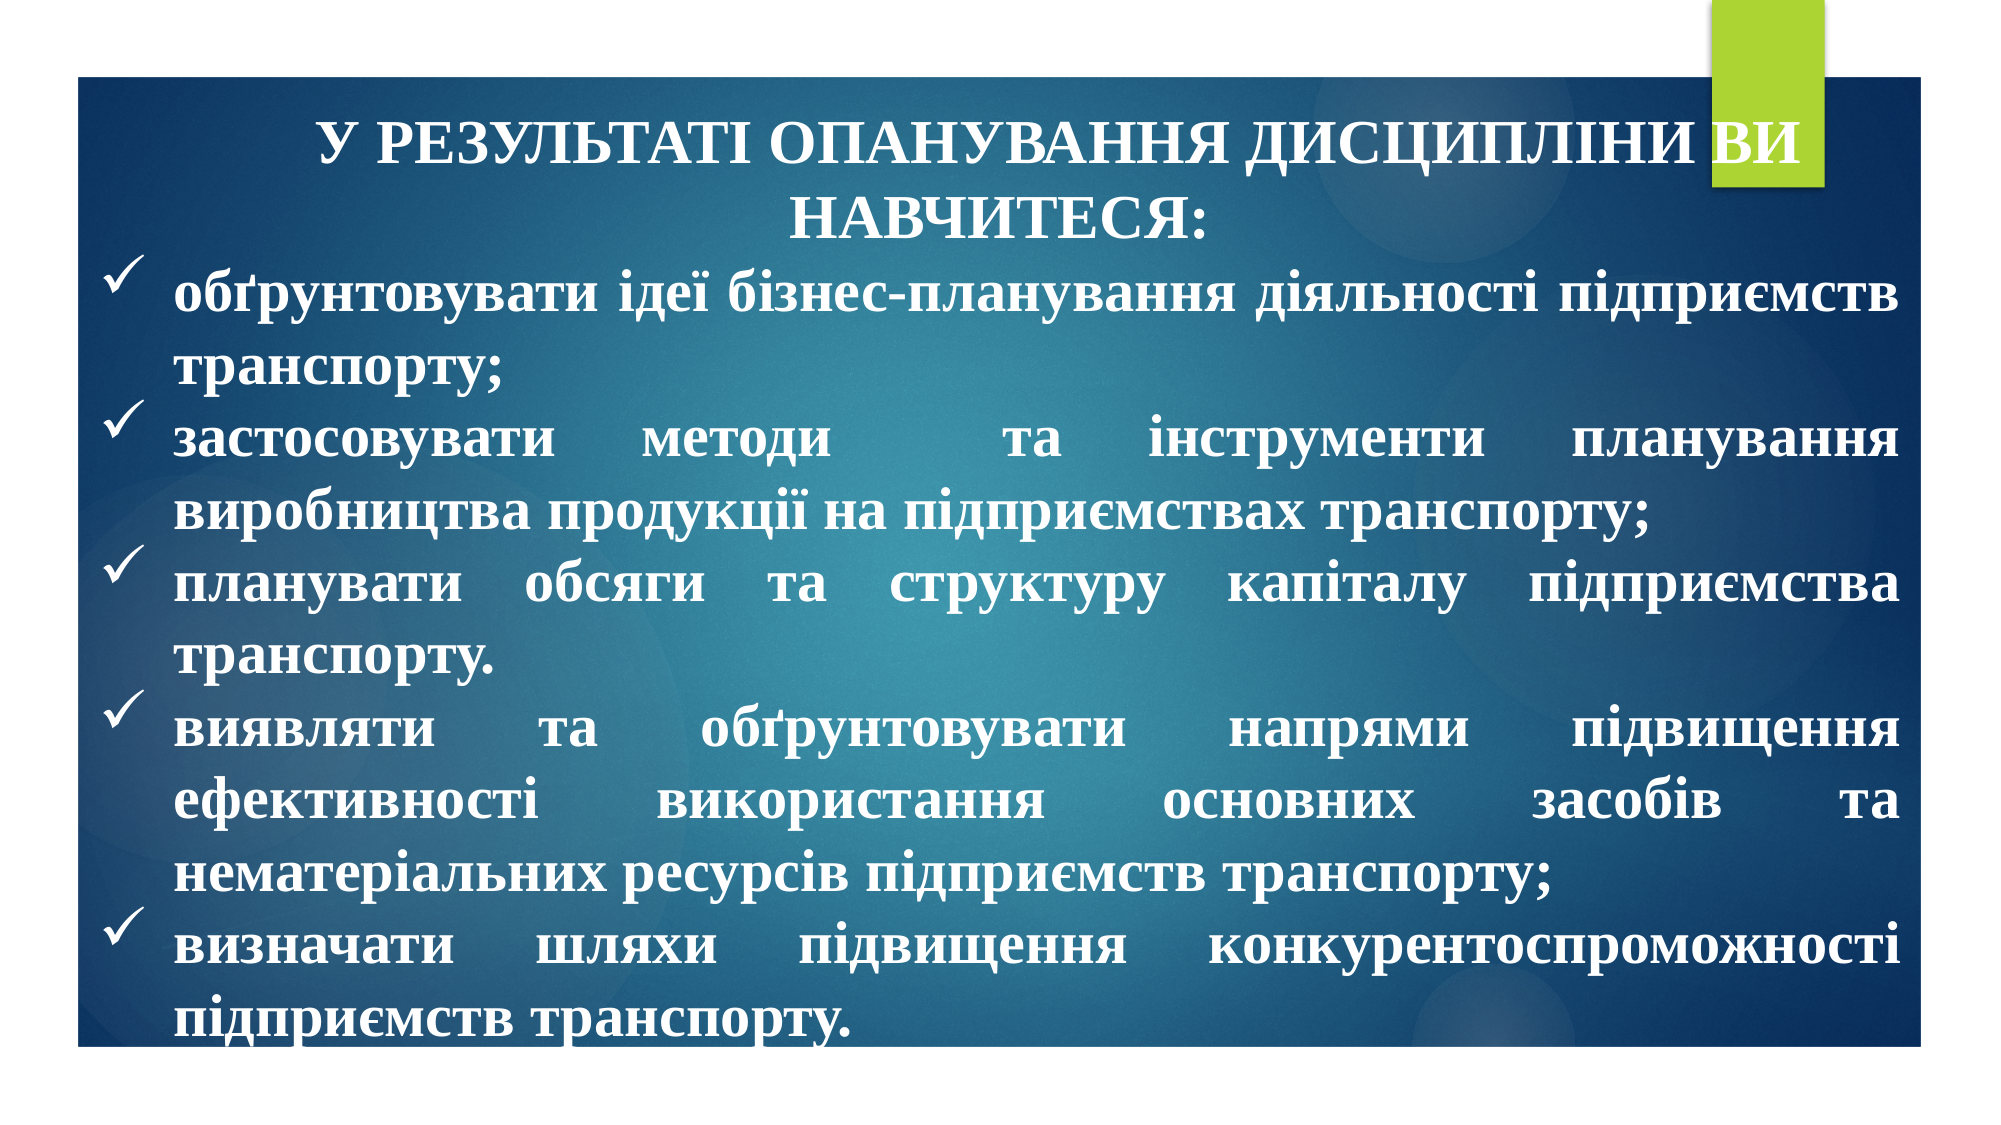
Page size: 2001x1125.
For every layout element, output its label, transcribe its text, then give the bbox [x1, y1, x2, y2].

text_box У РЕЗУЛЬТАТІ ОПАНУВАННЯ ДИСЦИПЛІНИ ВИ НАВЧИТЕСЯ: обґрунтовувати ідеї бізнес-планування діяльності підприємств транспорту; застосовувати методи та інструменти планування виробництва продукції на підприємствах транспорту; планувати обсяги та структуру капіталу підприємства транспорту. виявляти та обґрунтовувати напрями підвищення ефективності використання основних засобів та нематеріальних ресурсів підприємств транспорту; визначати шляхи підвищення конкурентоспроможності підприємств транспорту. [83, 94, 1917, 1125]
